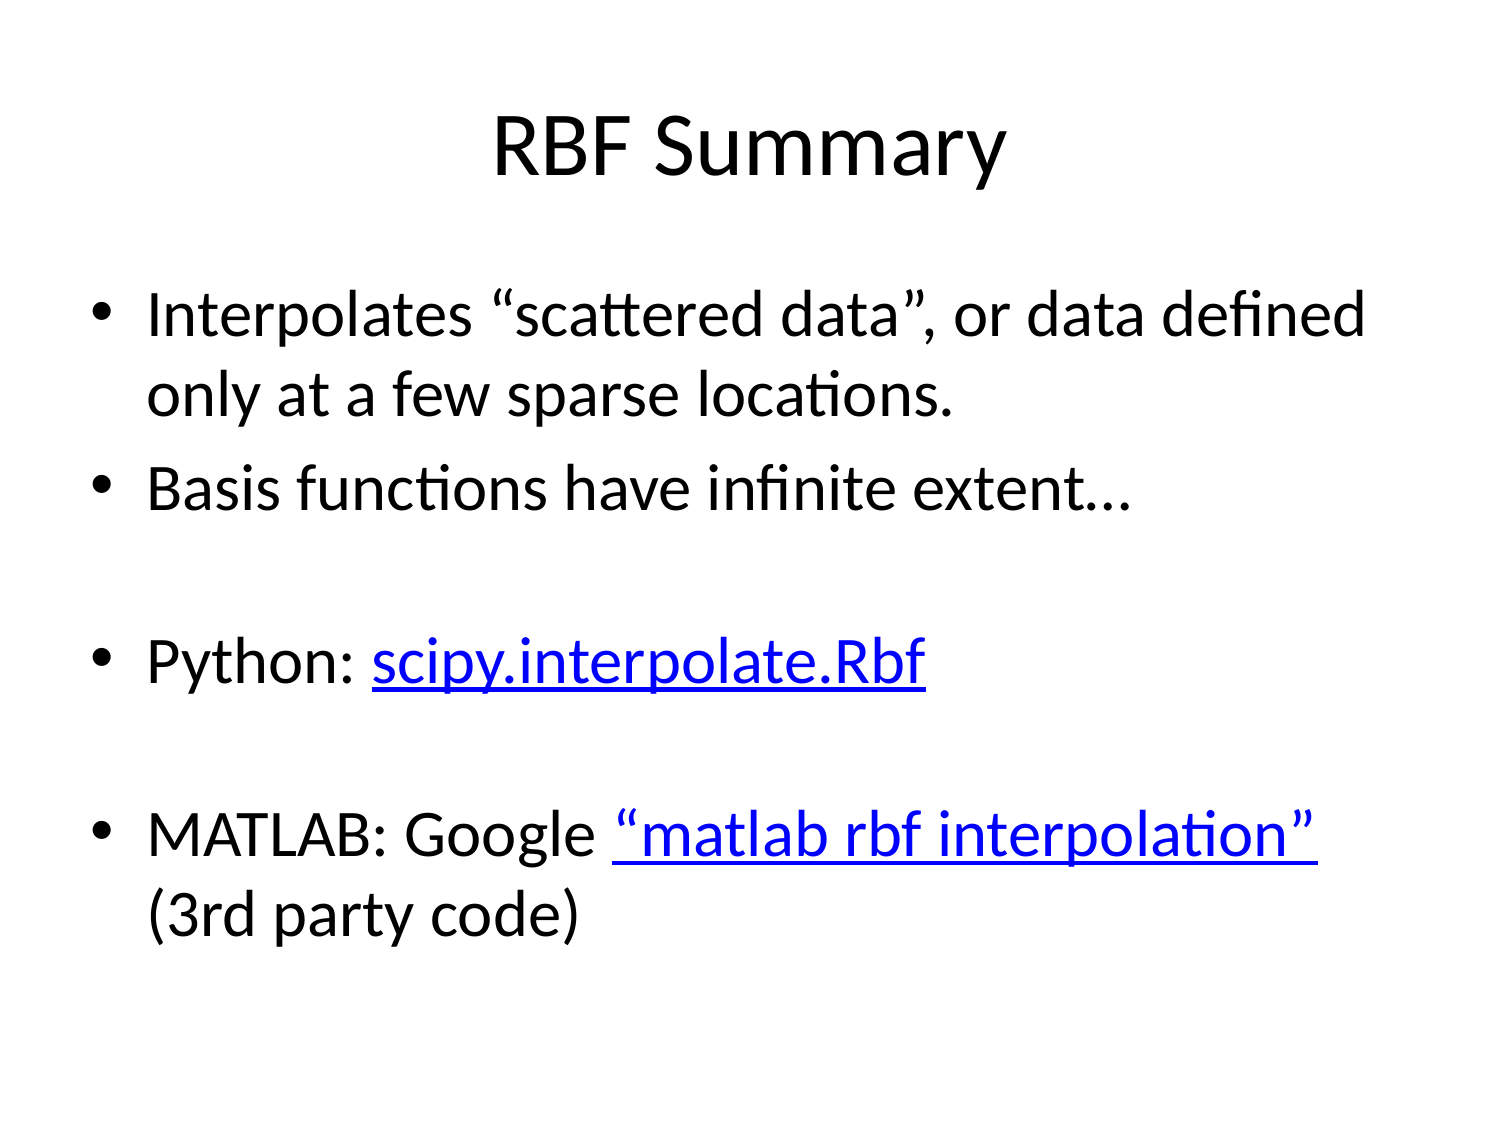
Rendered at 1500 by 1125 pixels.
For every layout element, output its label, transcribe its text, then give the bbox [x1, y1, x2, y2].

list Interpolates “scattered data”, or data defined only at a few sparse locations. Basis functions have infinite extent… Python: scipy.interpolate.Rbf MATLAB: Google “matlab rbf interpolation” (3rd party code) [75, 262, 1425, 1005]
title RBF Summary [75, 45, 1425, 233]
